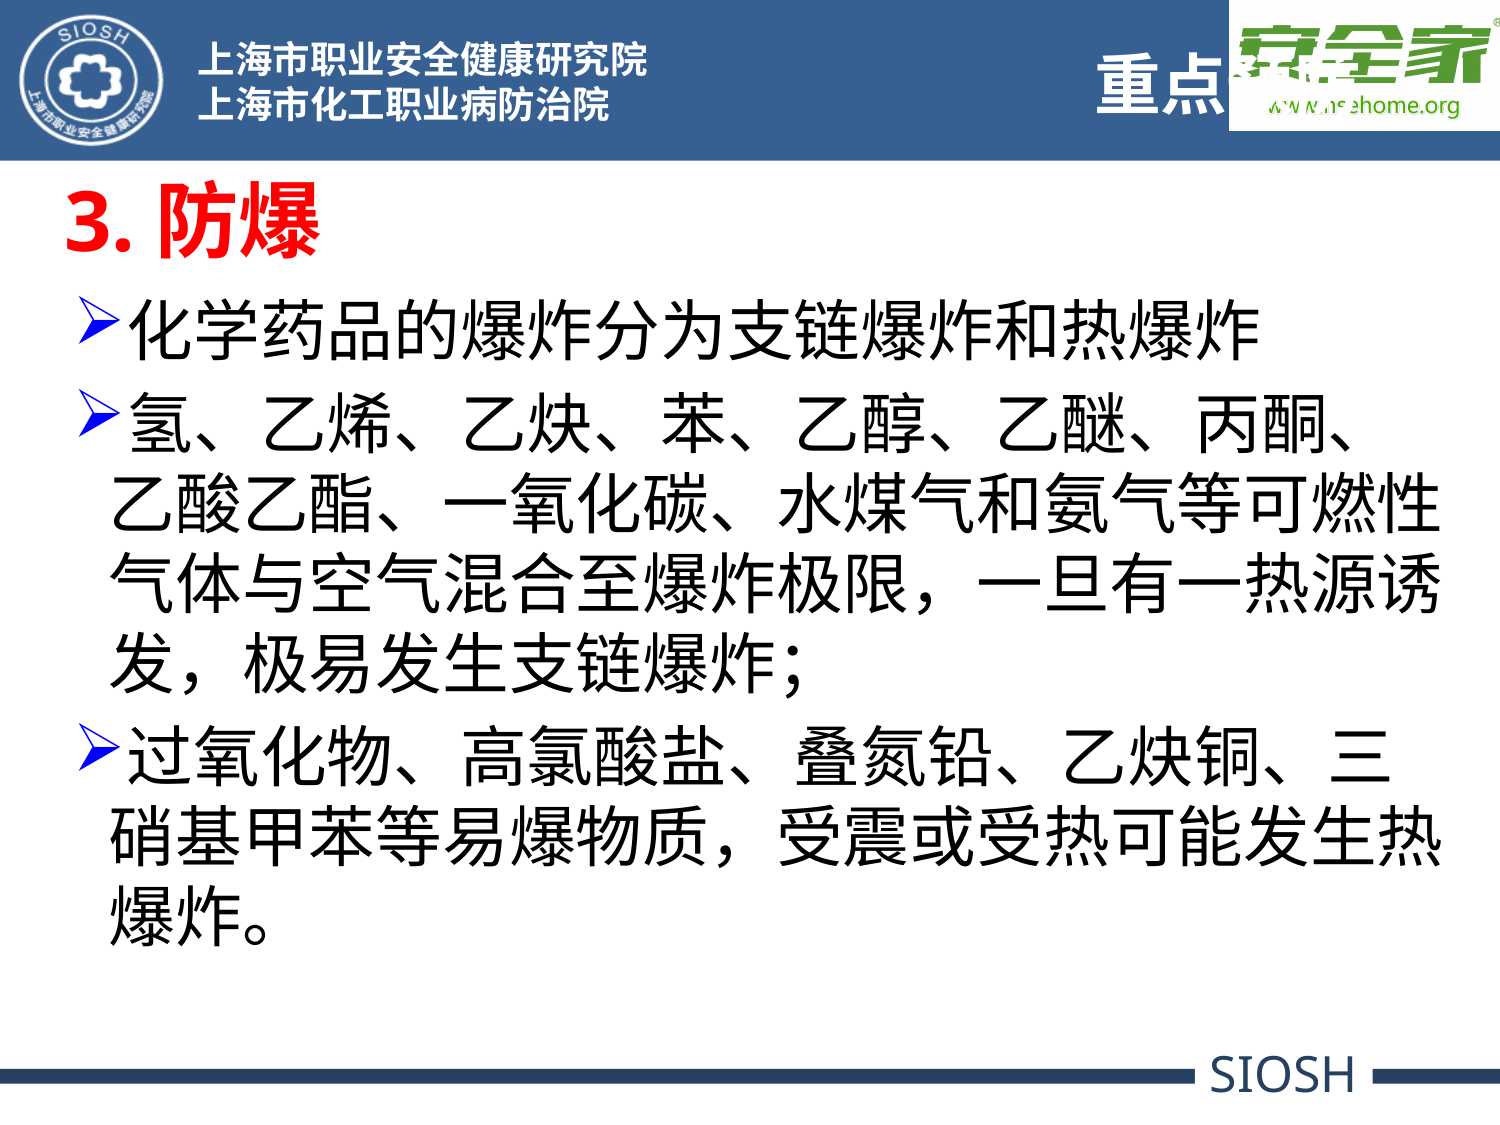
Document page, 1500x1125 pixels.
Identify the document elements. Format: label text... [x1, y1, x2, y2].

text_box 化学药品的爆炸分为支链爆炸和热爆炸 氢、乙烯、乙炔、苯、乙醇、乙醚、丙酮、乙酸乙酯、一氧化碳、水煤气和氨气等可燃性气体与空气混合至爆炸极限，一旦有一热源诱发，极易发生支链爆炸； 过氧化物、高氯酸盐、叠氮铅、乙炔铜、三硝基甲苯等易爆物质，受震或受热可能发生热爆炸。 [58, 281, 1460, 1020]
picture [19, 0, 165, 150]
text_box 重点预防 [1079, 35, 1377, 130]
picture [1229, 0, 1500, 131]
text_box 3.防爆 [49, 99, 434, 337]
